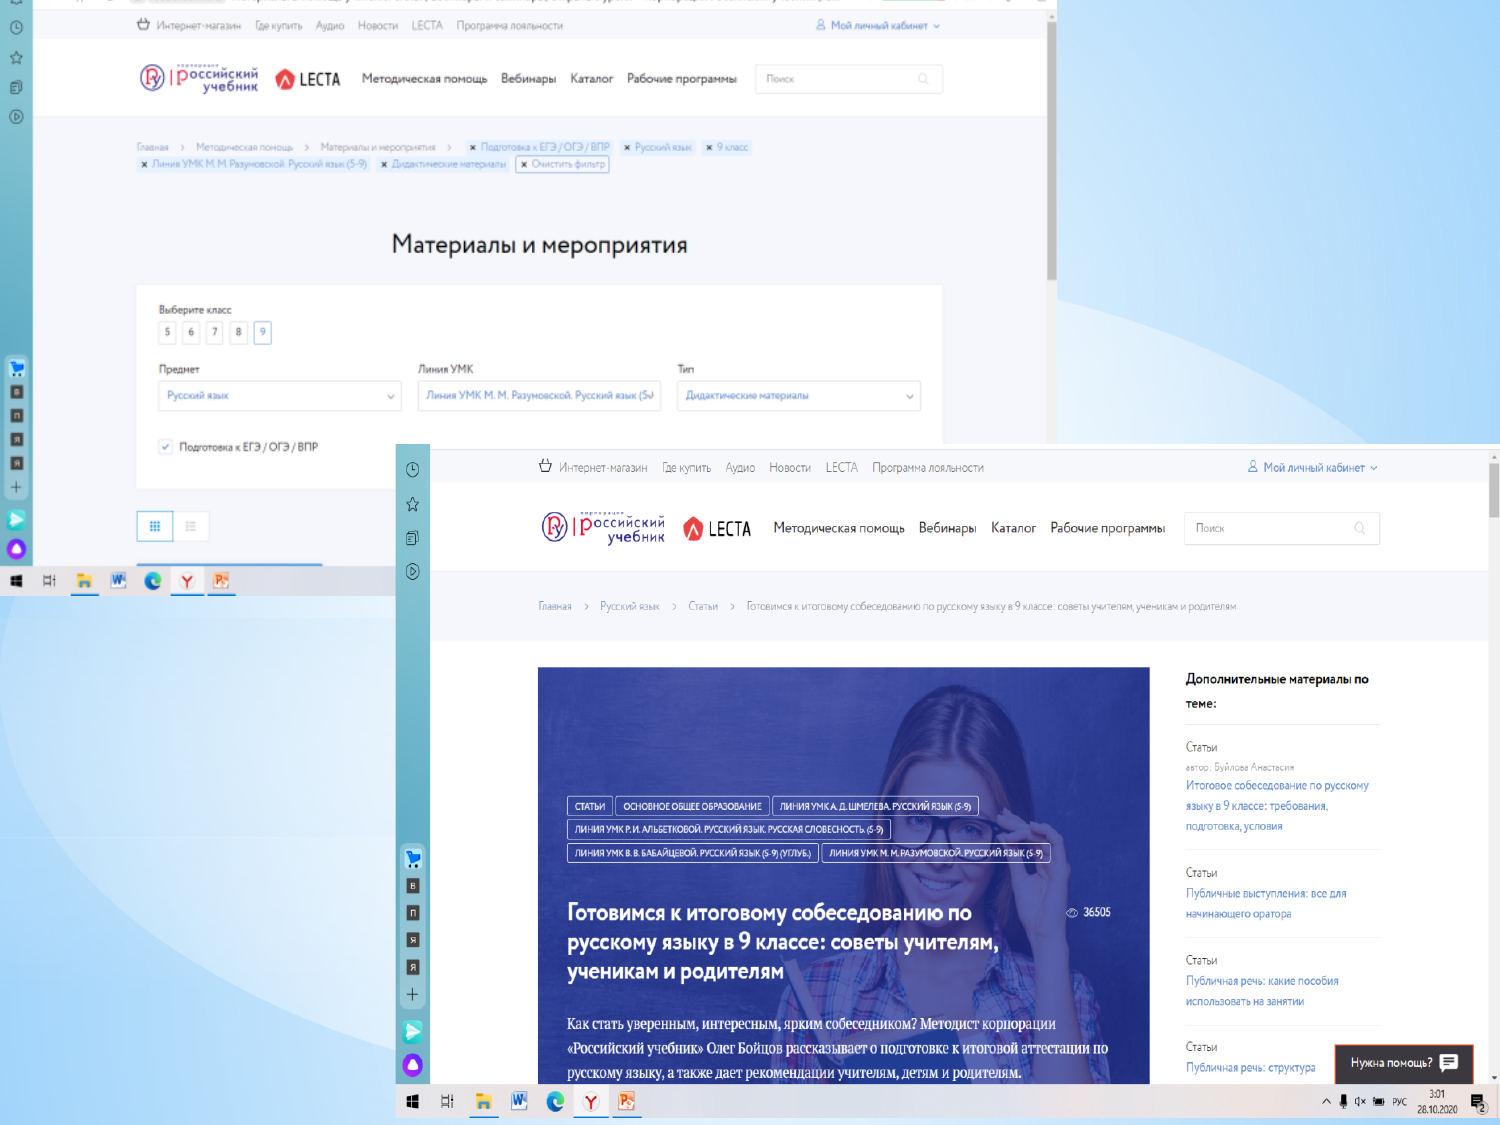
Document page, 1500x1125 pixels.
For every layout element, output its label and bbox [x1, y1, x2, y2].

list [0, 0, 1058, 596]
list [395, 444, 1500, 1118]
